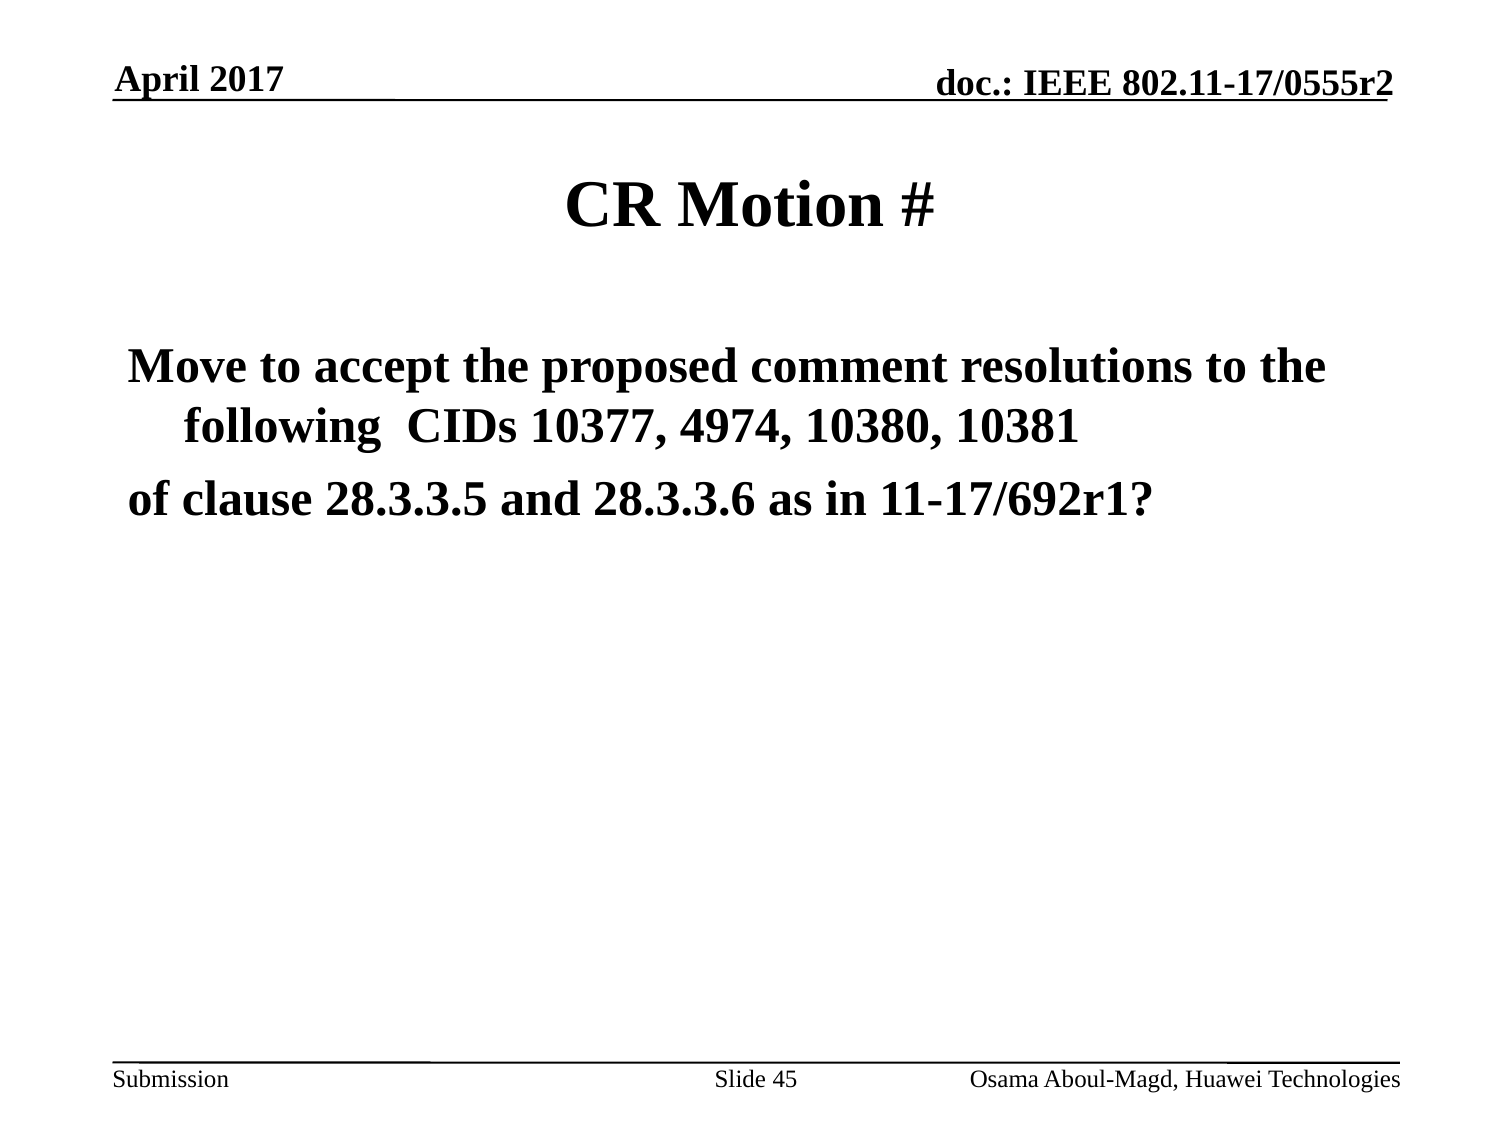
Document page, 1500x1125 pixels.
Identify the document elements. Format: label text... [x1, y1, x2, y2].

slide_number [114, 54, 423, 100]
title CR Motion # [112, 112, 1388, 288]
footer Osama Aboul-Magd, Huawei Technologies [878, 1061, 1402, 1093]
list Move to accept the proposed comment resolutions to the following CIDs 10377, 4974, 10380, 10381 of clause 28.3.3.5 and 28.3.3.6 as in 11-17/692r1? [112, 324, 1388, 1000]
slide_number Slide 45 [712, 1061, 800, 1123]
